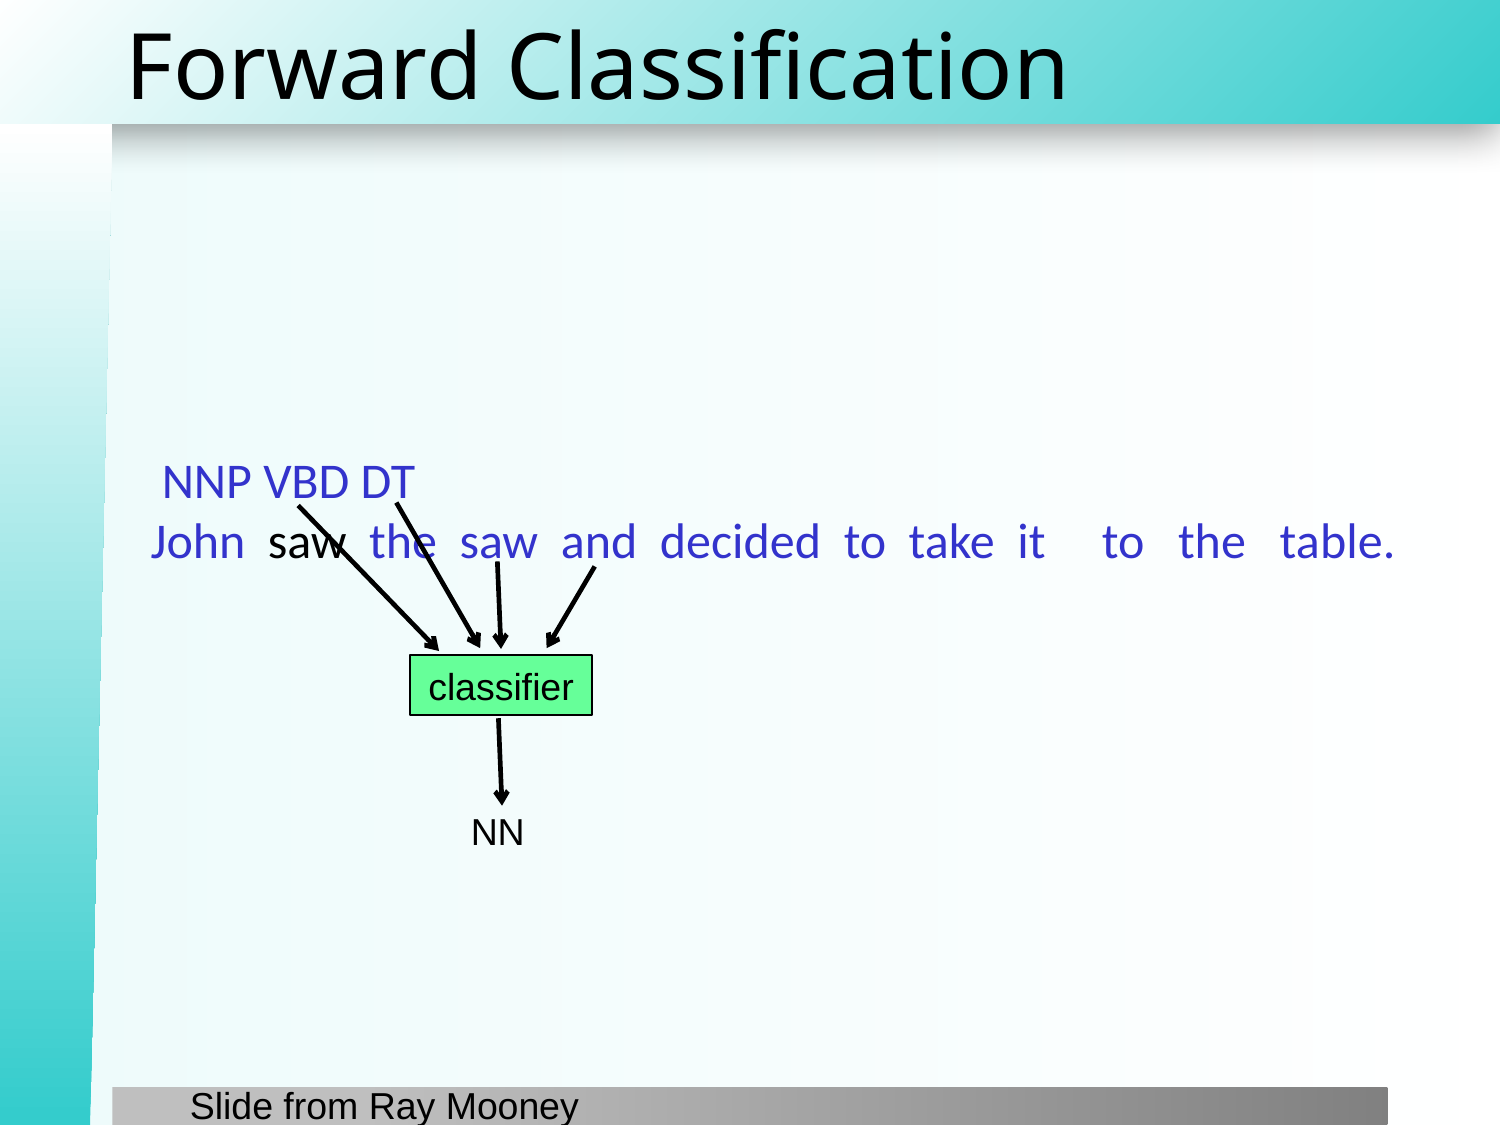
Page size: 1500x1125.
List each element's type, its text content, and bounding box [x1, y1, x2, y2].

title Forward Classification [110, 0, 1500, 138]
text_box classifier [410, 654, 592, 716]
text_box NN [451, 800, 544, 861]
text_box [493, 561, 508, 649]
text_box [298, 505, 440, 652]
text_box [396, 502, 481, 649]
text_box [546, 566, 595, 649]
text_box NNP VBD DT John saw the saw and decided to take it to the table. [135, 440, 1479, 577]
text_box Slide from Ray Mooney [174, 1074, 688, 1113]
